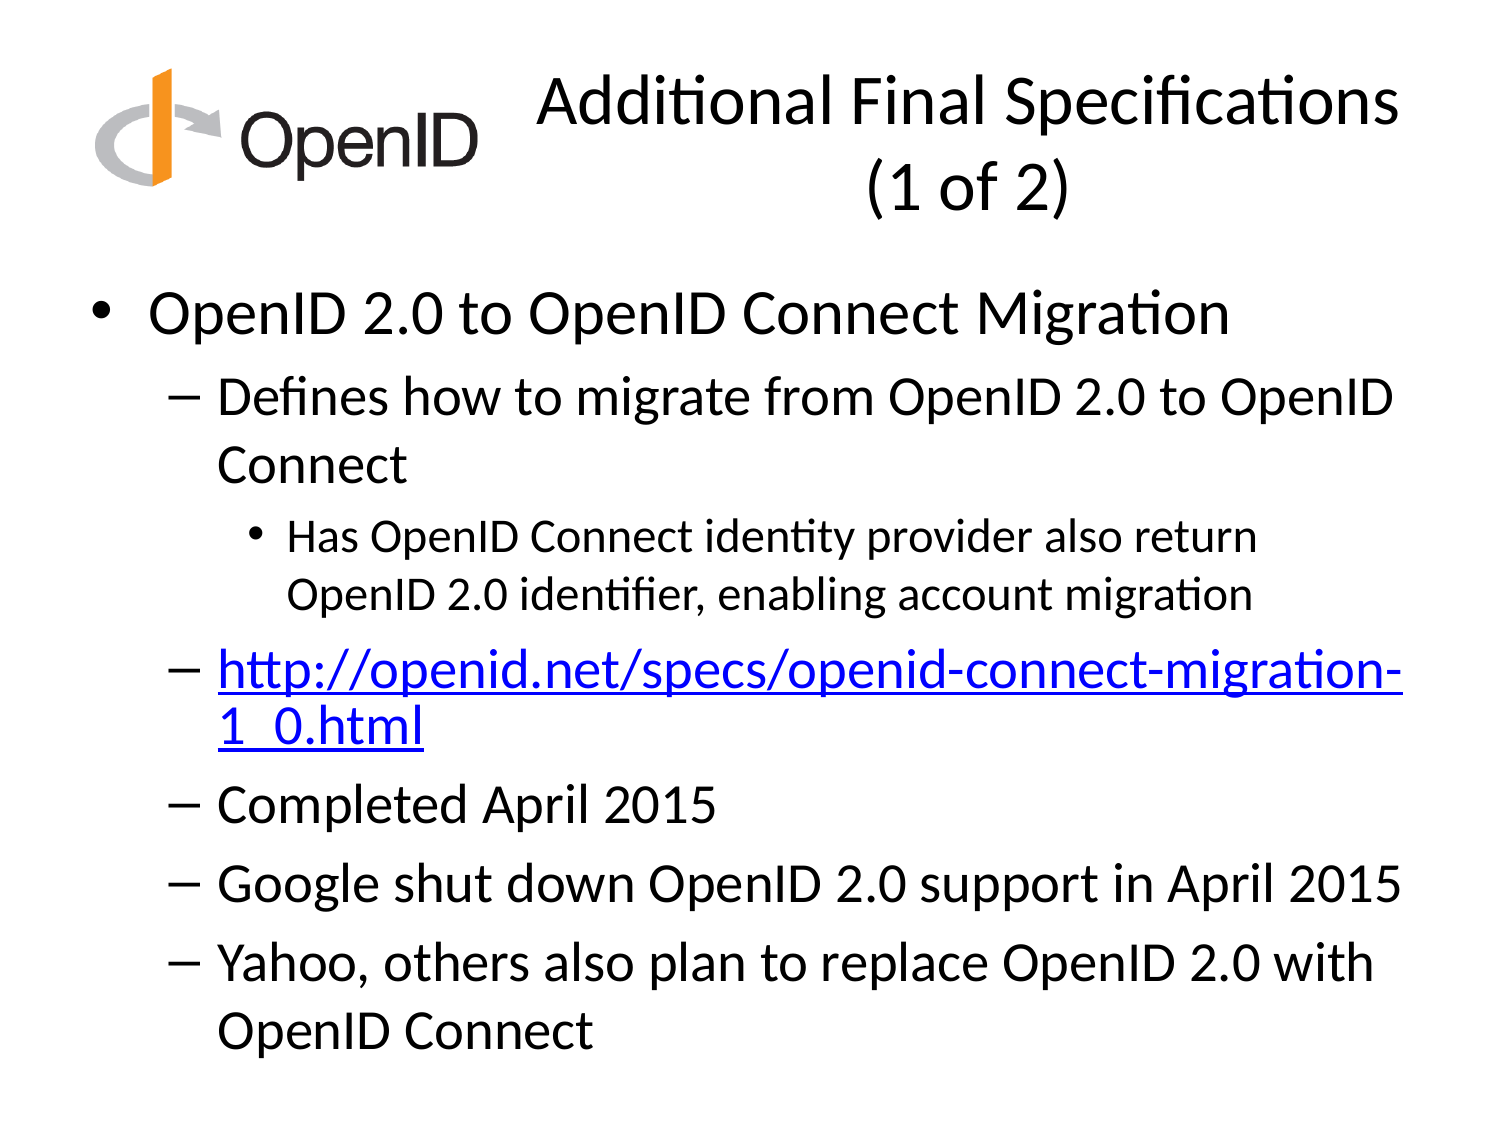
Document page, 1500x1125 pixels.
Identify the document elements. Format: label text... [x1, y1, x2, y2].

picture [64, 44, 513, 225]
list OpenID 2.0 to OpenID Connect Migration Defines how to migrate from OpenID 2.0 to OpenID Connect Has OpenID Connect identity provider also return OpenID 2.0 identifier, enabling account migration http://openid.net/specs/openid-connect-migration-1_0.html Completed April 2015 Google shut down OpenID 2.0 support in April 2015 Yahoo, others also plan to replace OpenID 2.0 with OpenID Connect [75, 262, 1425, 1062]
title Additional Final Specifications (1 of 2) [512, 45, 1425, 233]
